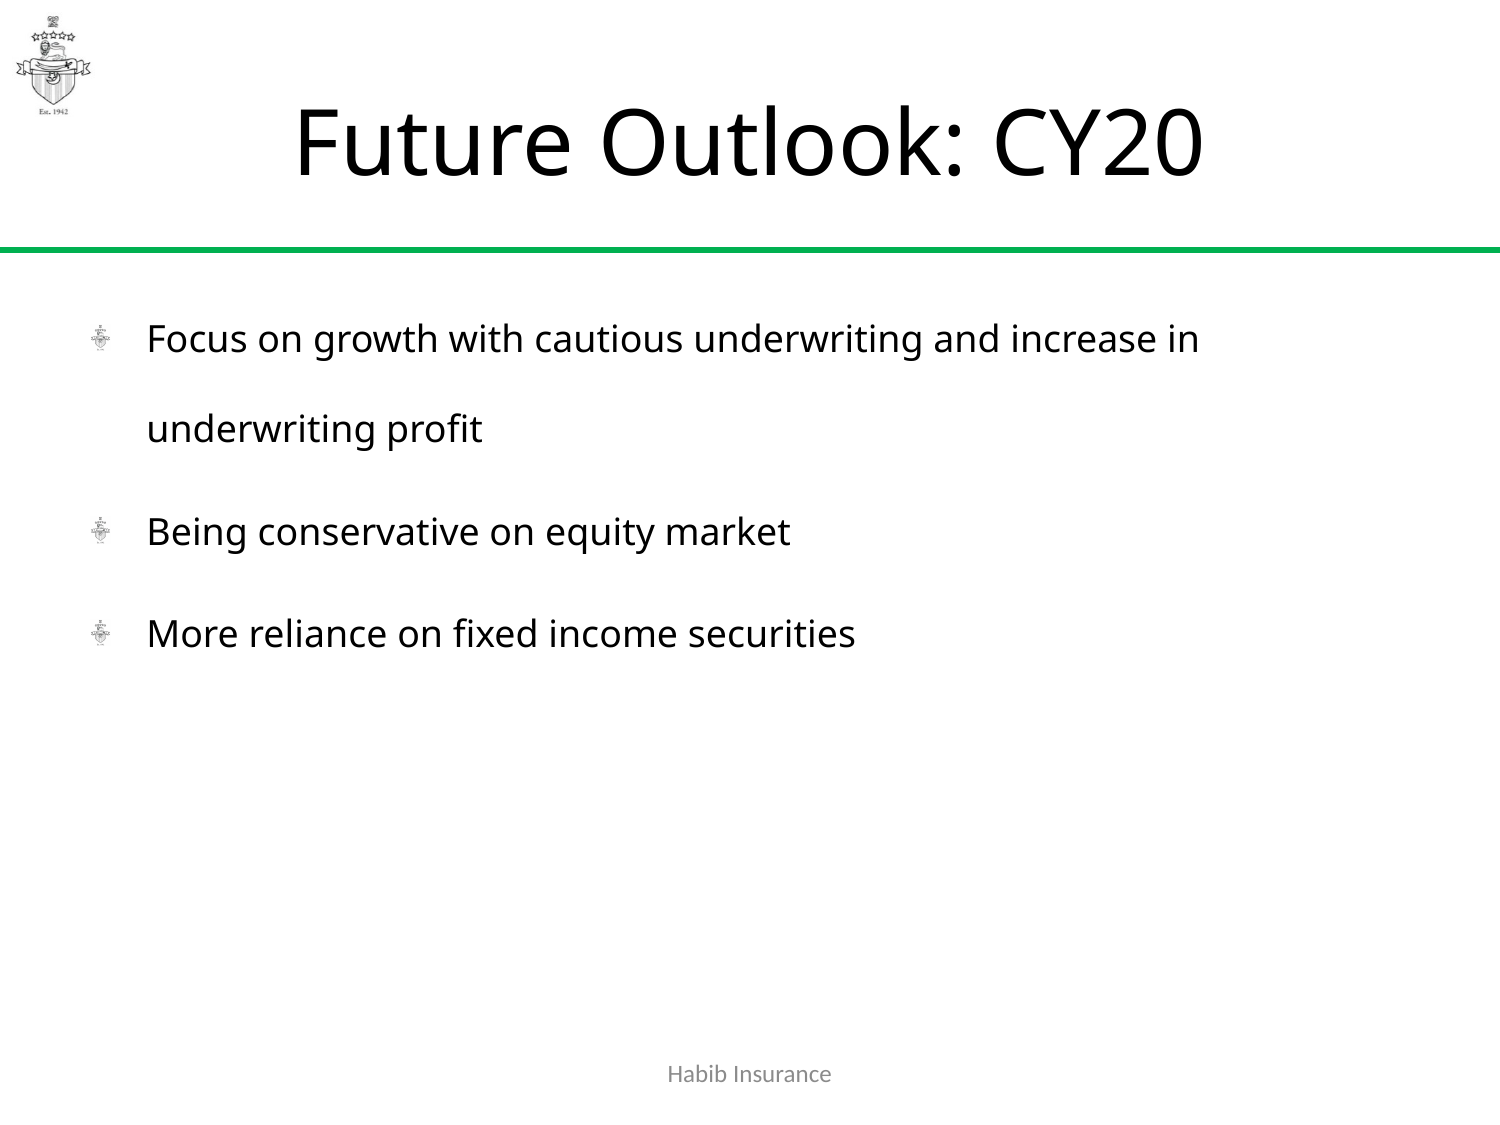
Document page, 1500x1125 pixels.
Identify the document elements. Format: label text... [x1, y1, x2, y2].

picture [90, 324, 111, 351]
list Focus on growth with cautious underwriting and increase in underwriting profit Being conservative on equity market More reliance on fixed income securities [75, 262, 1425, 1005]
title Future Outlook: CY20 [75, 45, 1425, 233]
picture [12, 12, 95, 117]
picture [90, 619, 111, 646]
picture [90, 516, 111, 544]
footer Habib Insurance [512, 1042, 988, 1103]
